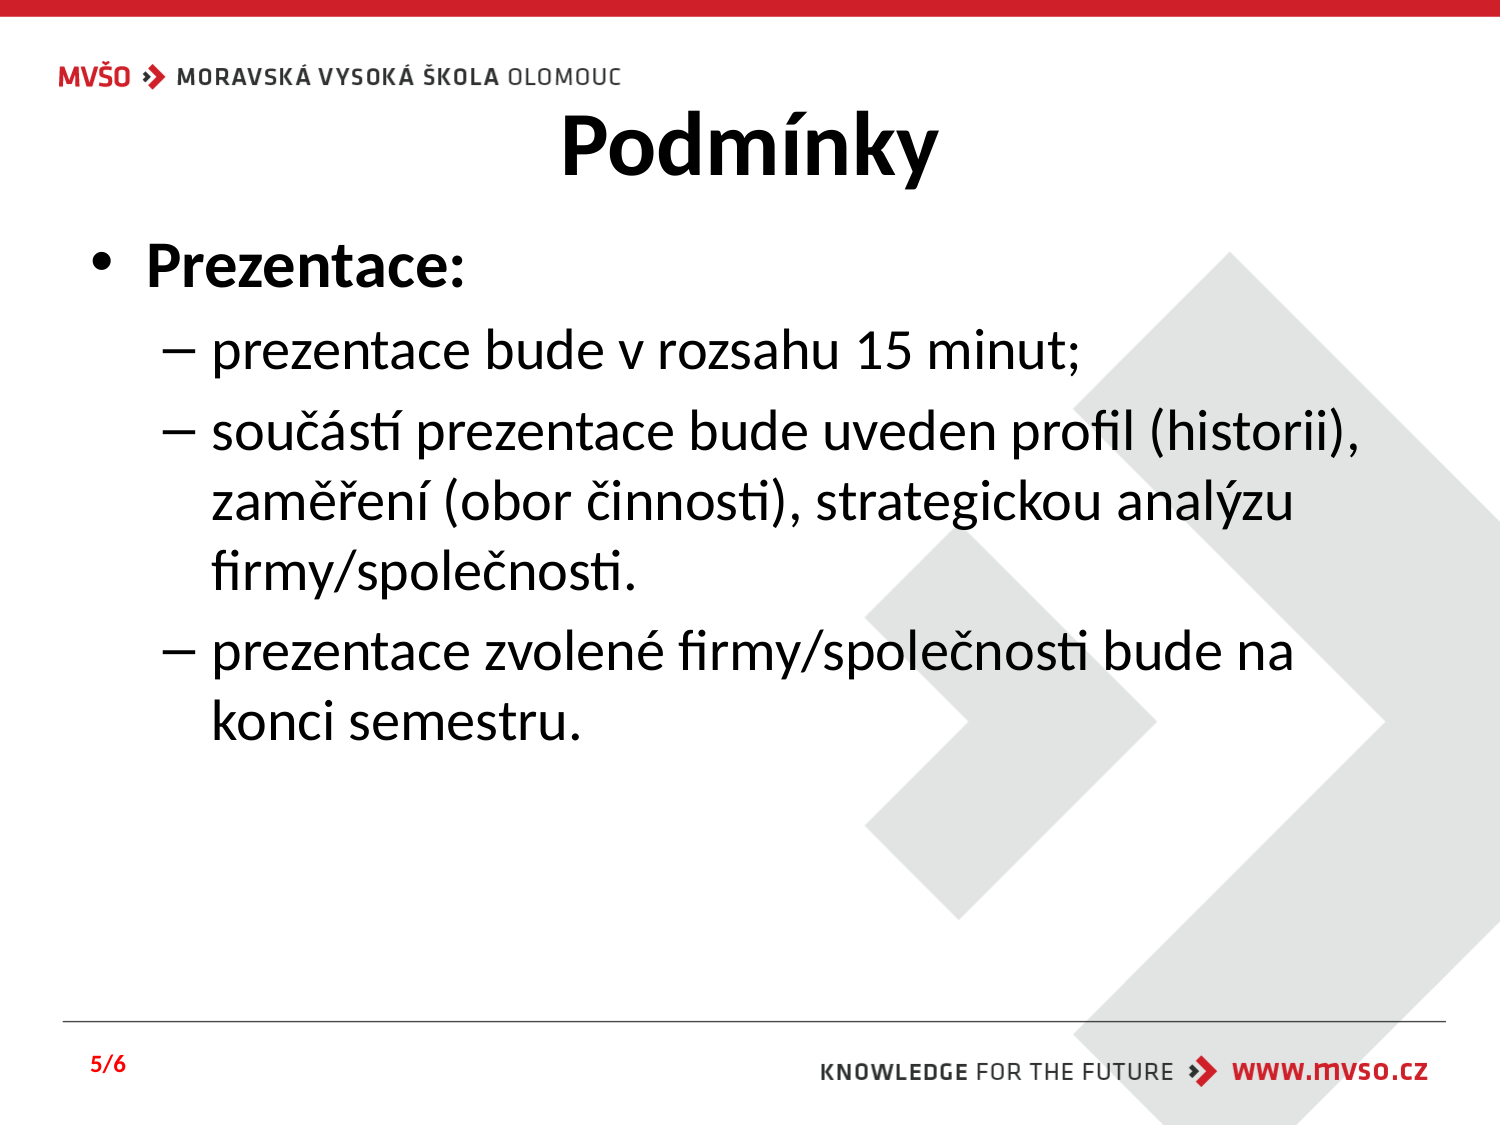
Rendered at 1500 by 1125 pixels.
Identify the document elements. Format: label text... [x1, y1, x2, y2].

list Prezentace: prezentace bude v rozsahu 15 minut; součástí prezentace bude uveden profil (historii), zaměření (obor činnosti), strategickou analýzu firmy/společnosti. prezentace zvolené firmy/společnosti bude na konci semestru. [75, 213, 1425, 956]
title Podmínky [75, 45, 1425, 213]
text_box 5/6 [74, 1040, 213, 1085]
picture [0, 0, 1500, 1125]
